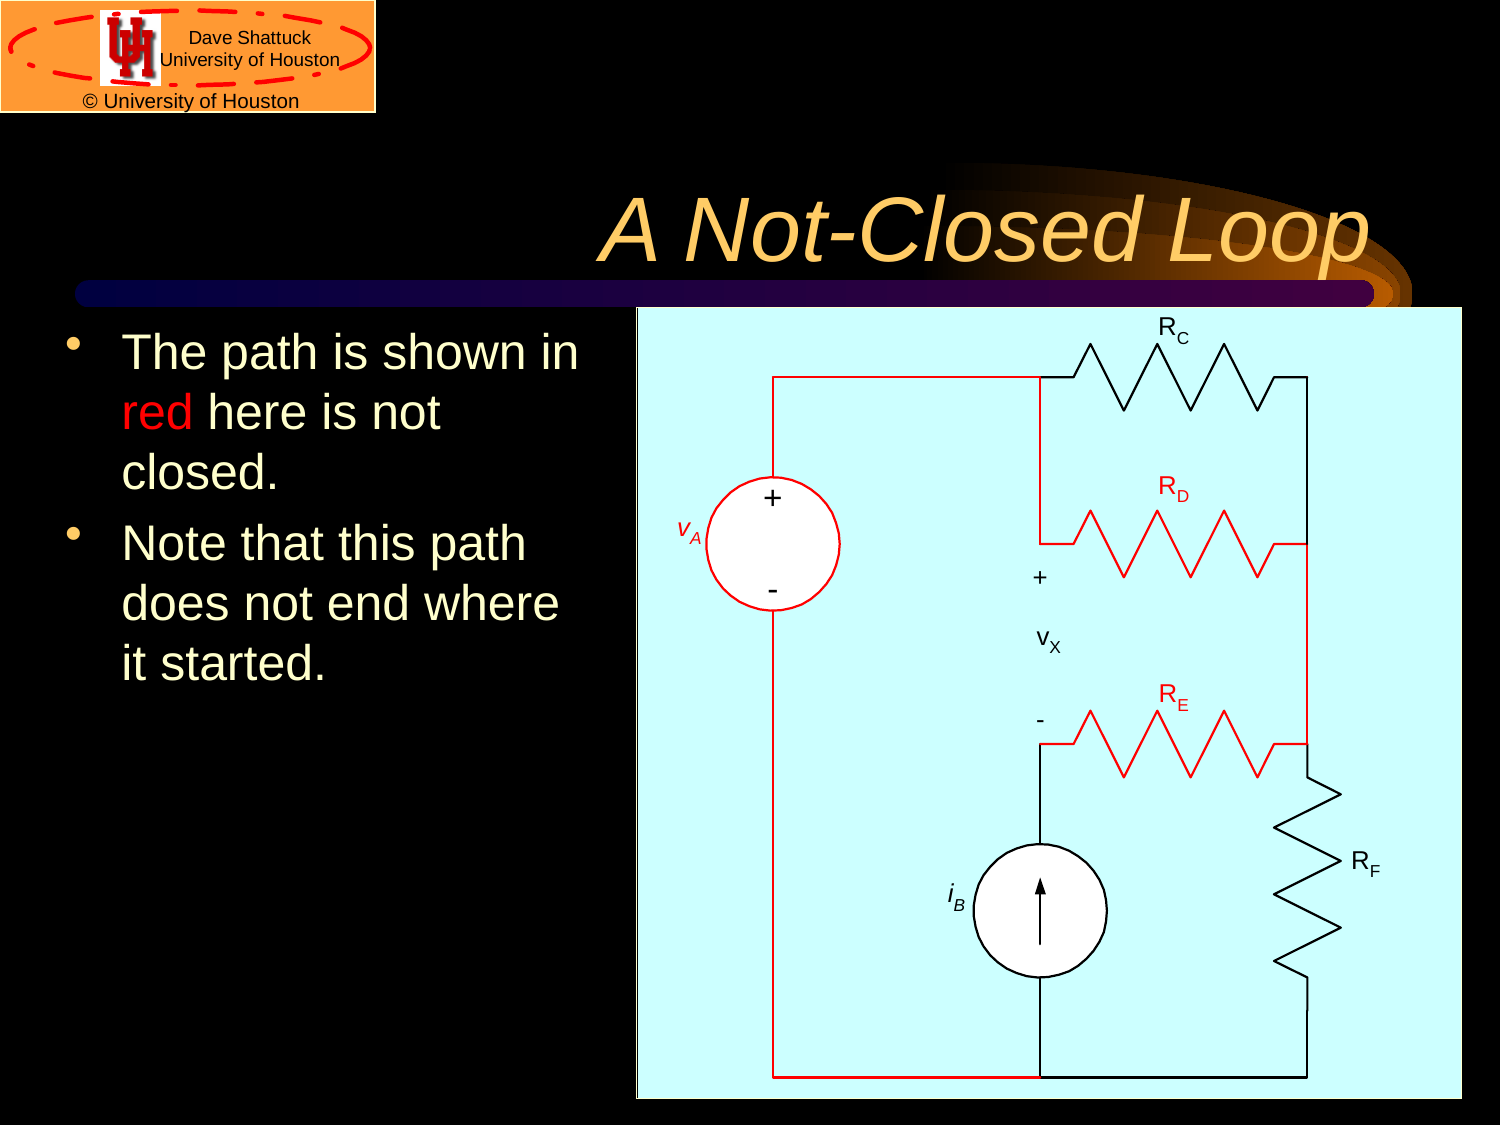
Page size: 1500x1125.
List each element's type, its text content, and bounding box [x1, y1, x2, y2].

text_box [637, 308, 1462, 1099]
title A Not-Closed Loop [112, 75, 1388, 288]
list The path is shown in red here is not closed. Note that this path does not end where it started. [50, 312, 613, 1075]
